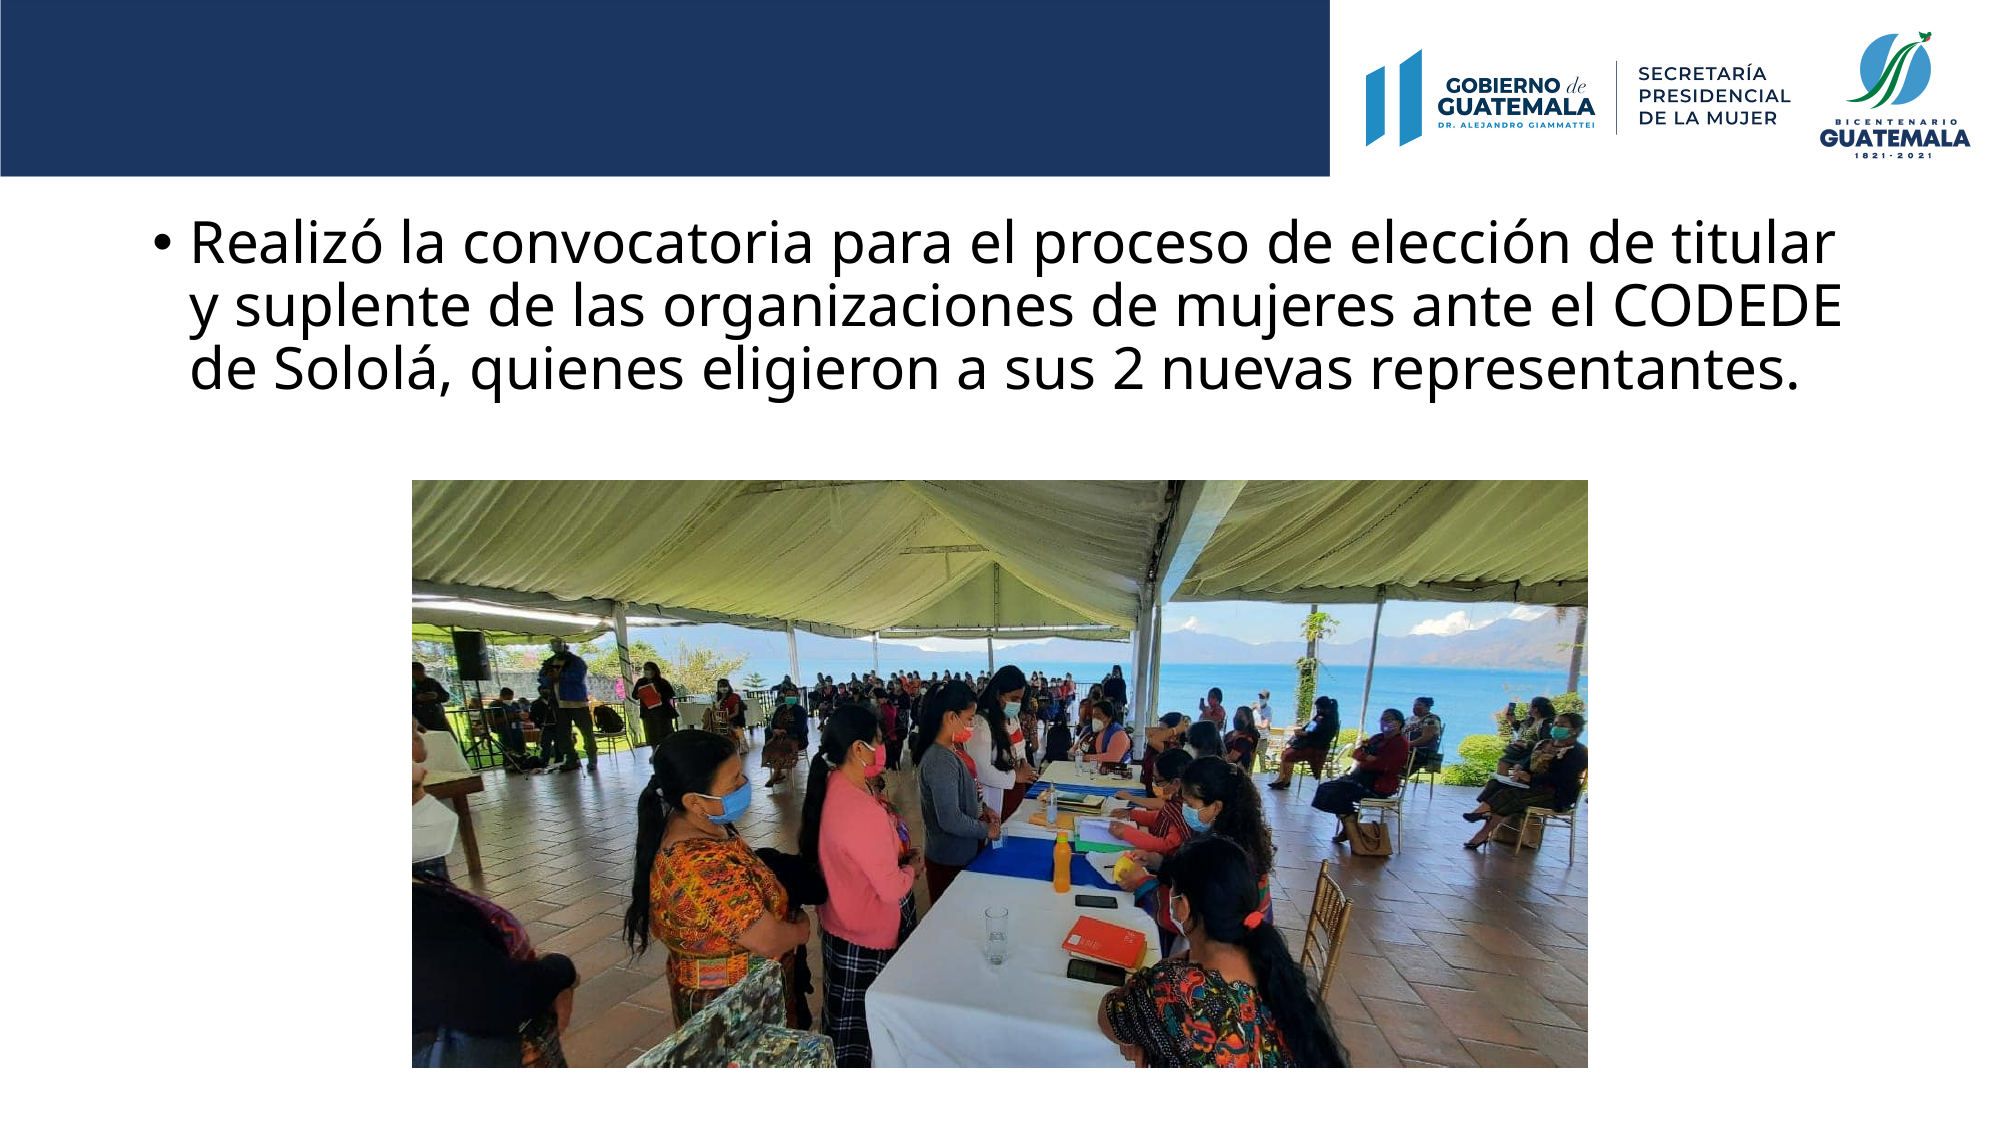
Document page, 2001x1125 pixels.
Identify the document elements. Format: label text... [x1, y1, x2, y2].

picture [0, 0, 2001, 1125]
list Realizó la convocatoria para el proceso de elección de titular y suplente de las organizaciones de mujeres ante el CODEDE de Sololá, quienes eligieron a sus 2 nuevas representantes. [137, 205, 1863, 920]
